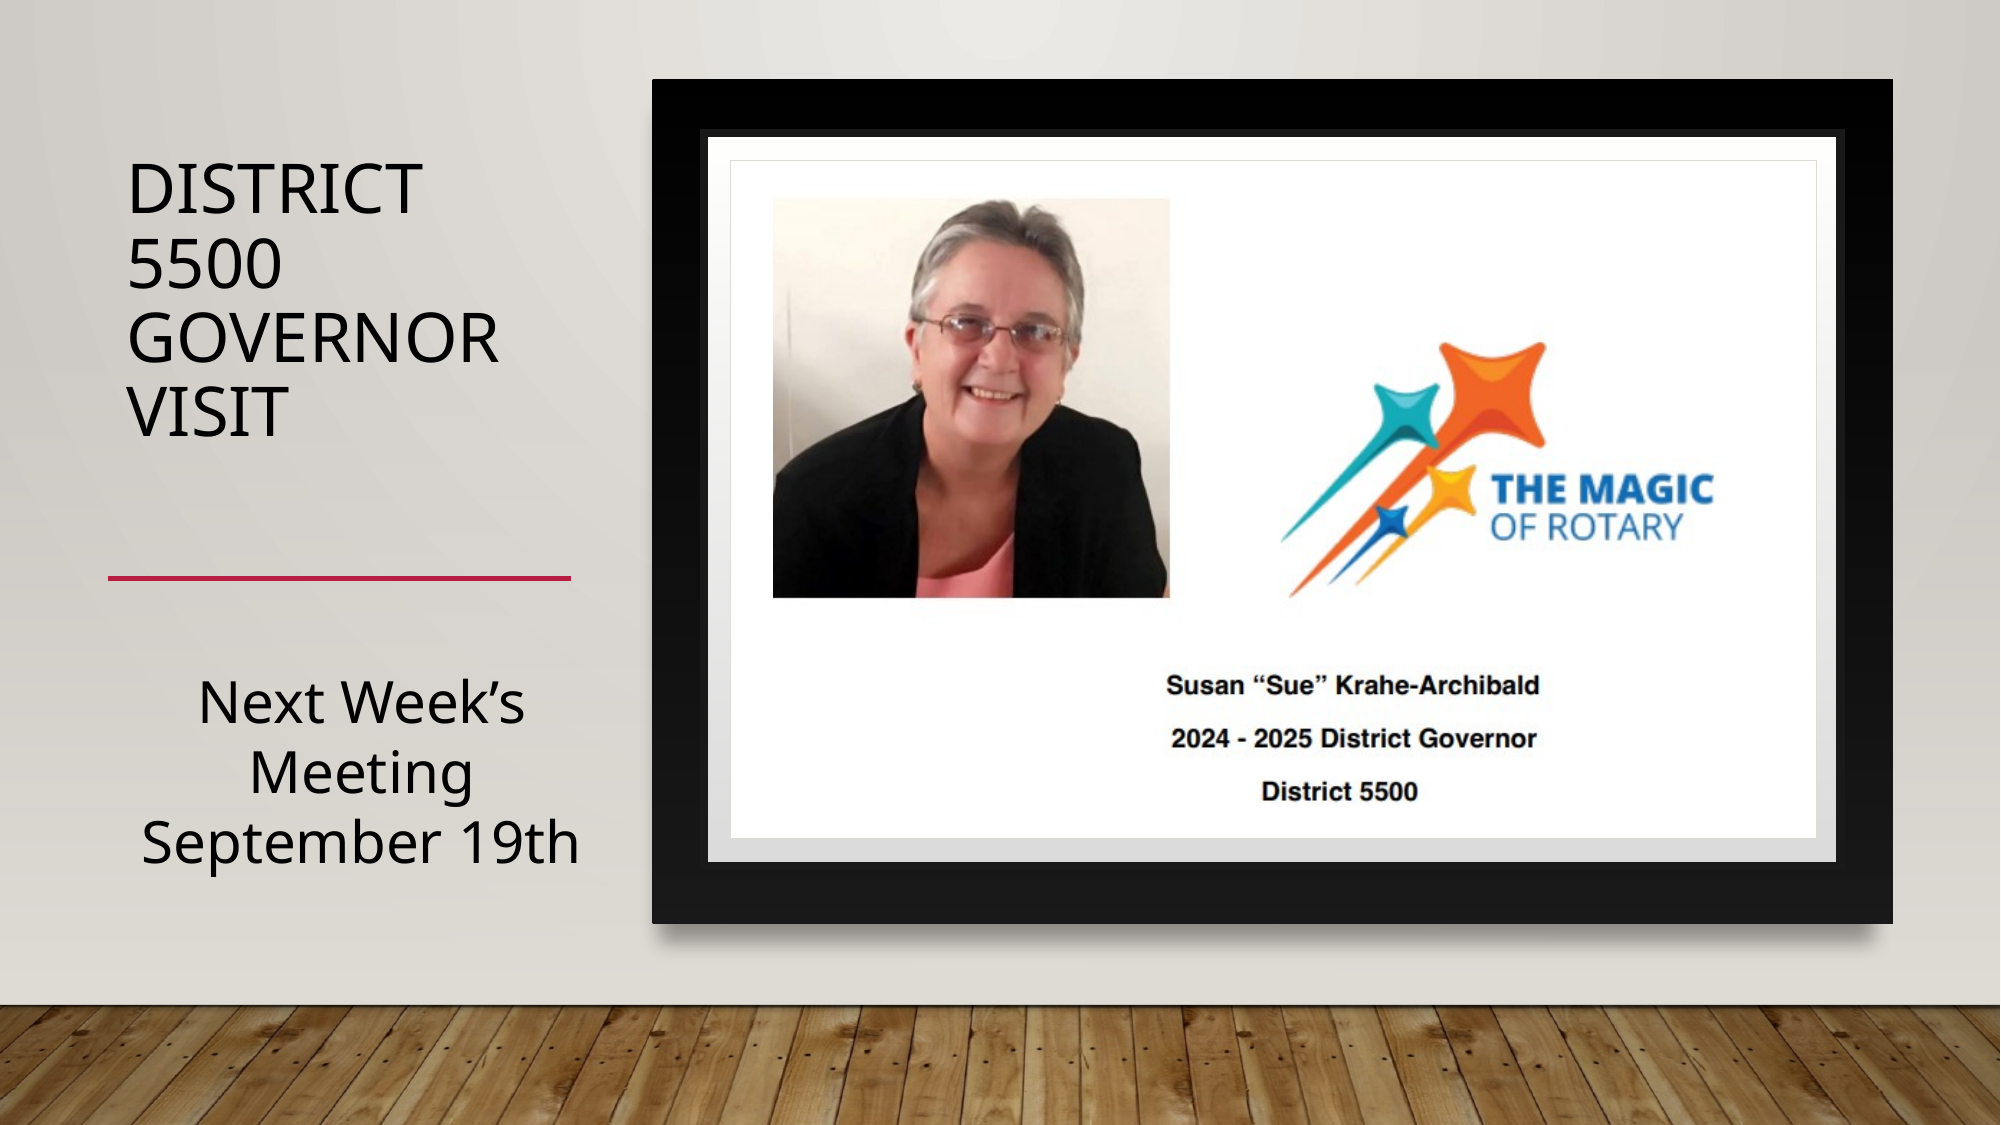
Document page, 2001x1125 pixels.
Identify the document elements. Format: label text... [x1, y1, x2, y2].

text_box [0, 330, 2000, 1004]
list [773, 182, 1773, 818]
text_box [652, 78, 1894, 924]
text_box [0, 0, 2000, 330]
text_box Next Week’s Meeting September 19th [93, 658, 630, 883]
picture [0, 1006, 2000, 1125]
title District 5500 Governor Visit [111, 144, 575, 452]
